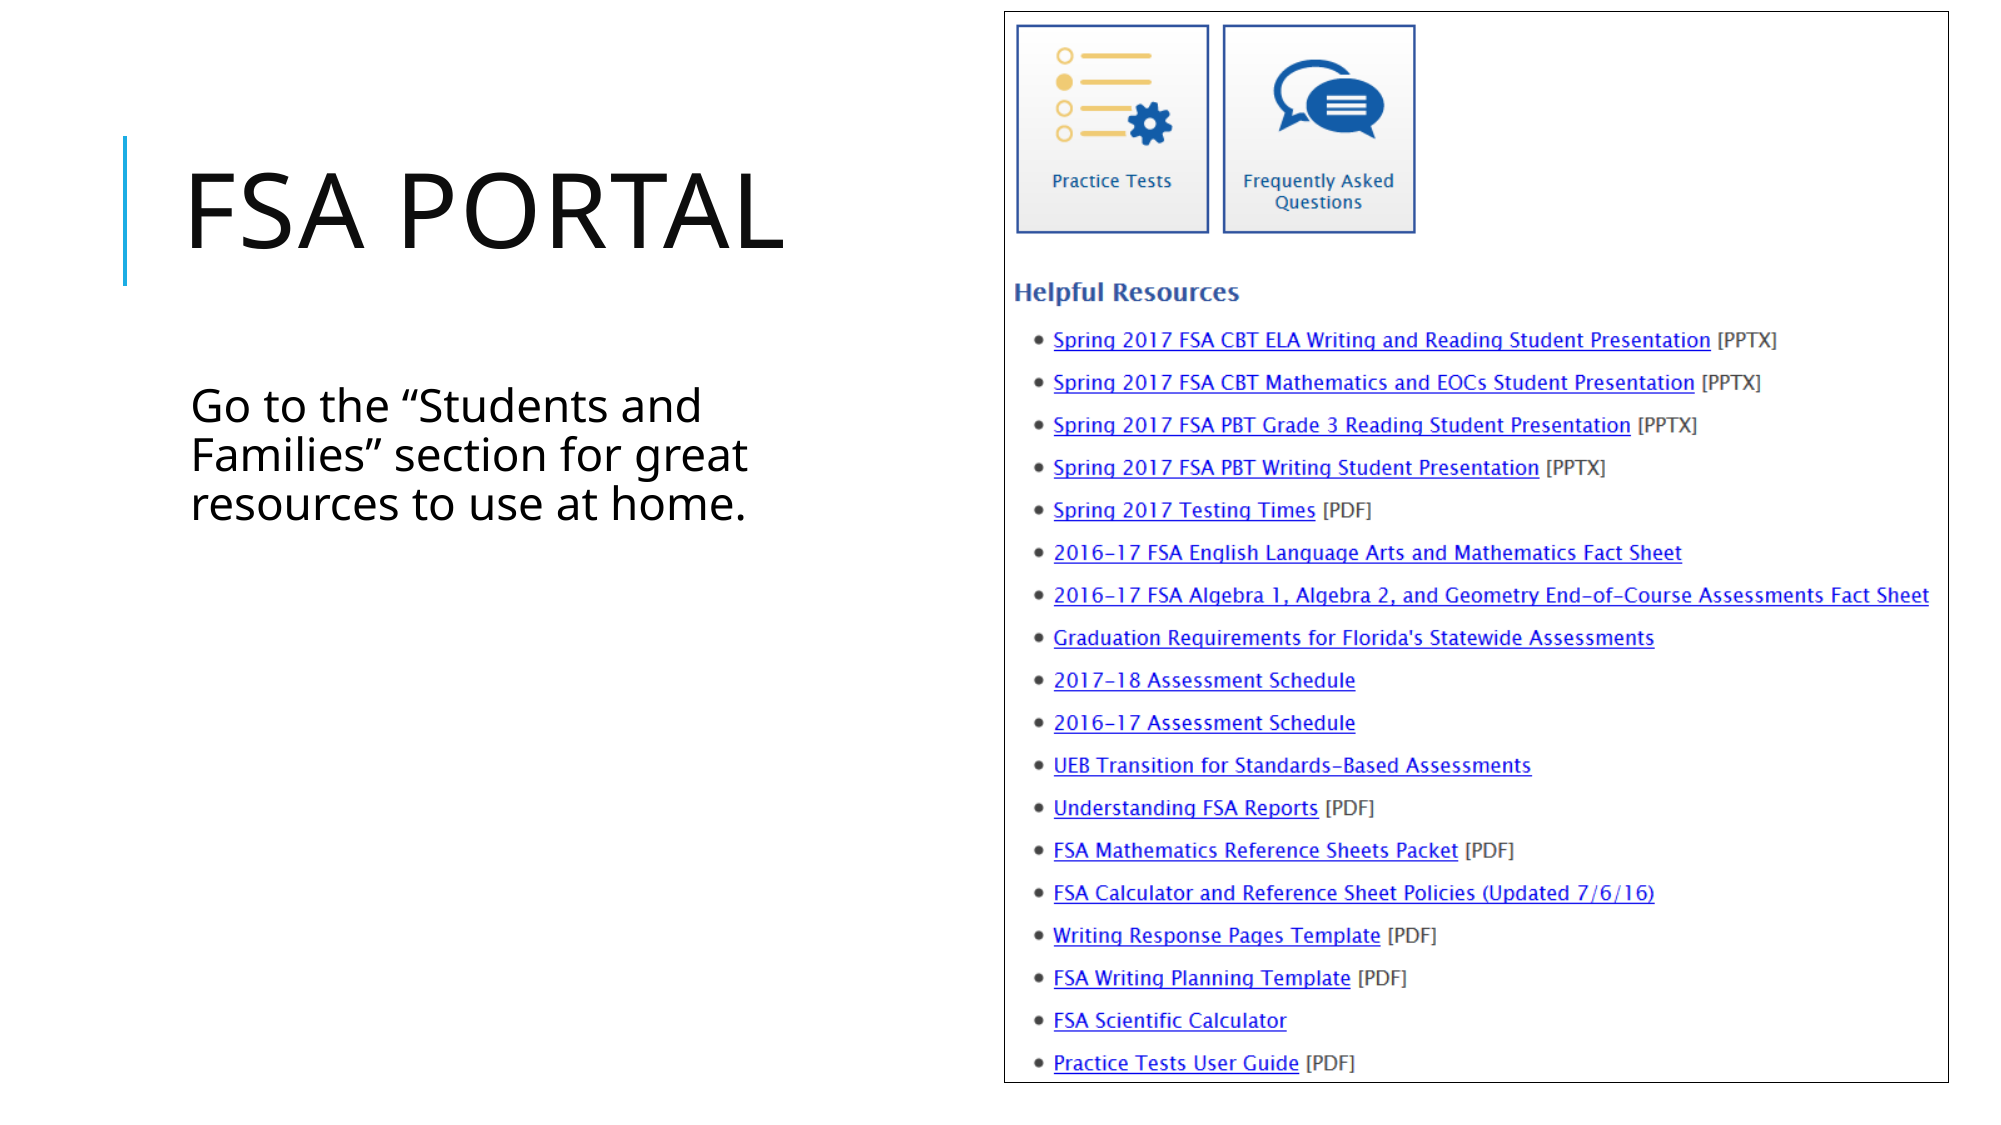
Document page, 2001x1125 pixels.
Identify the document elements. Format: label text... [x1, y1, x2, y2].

picture [1004, 11, 1949, 1084]
title FSA Portal [168, 96, 997, 342]
list Go to the “Students and Families” section for great resources to use at home. [168, 375, 887, 1035]
